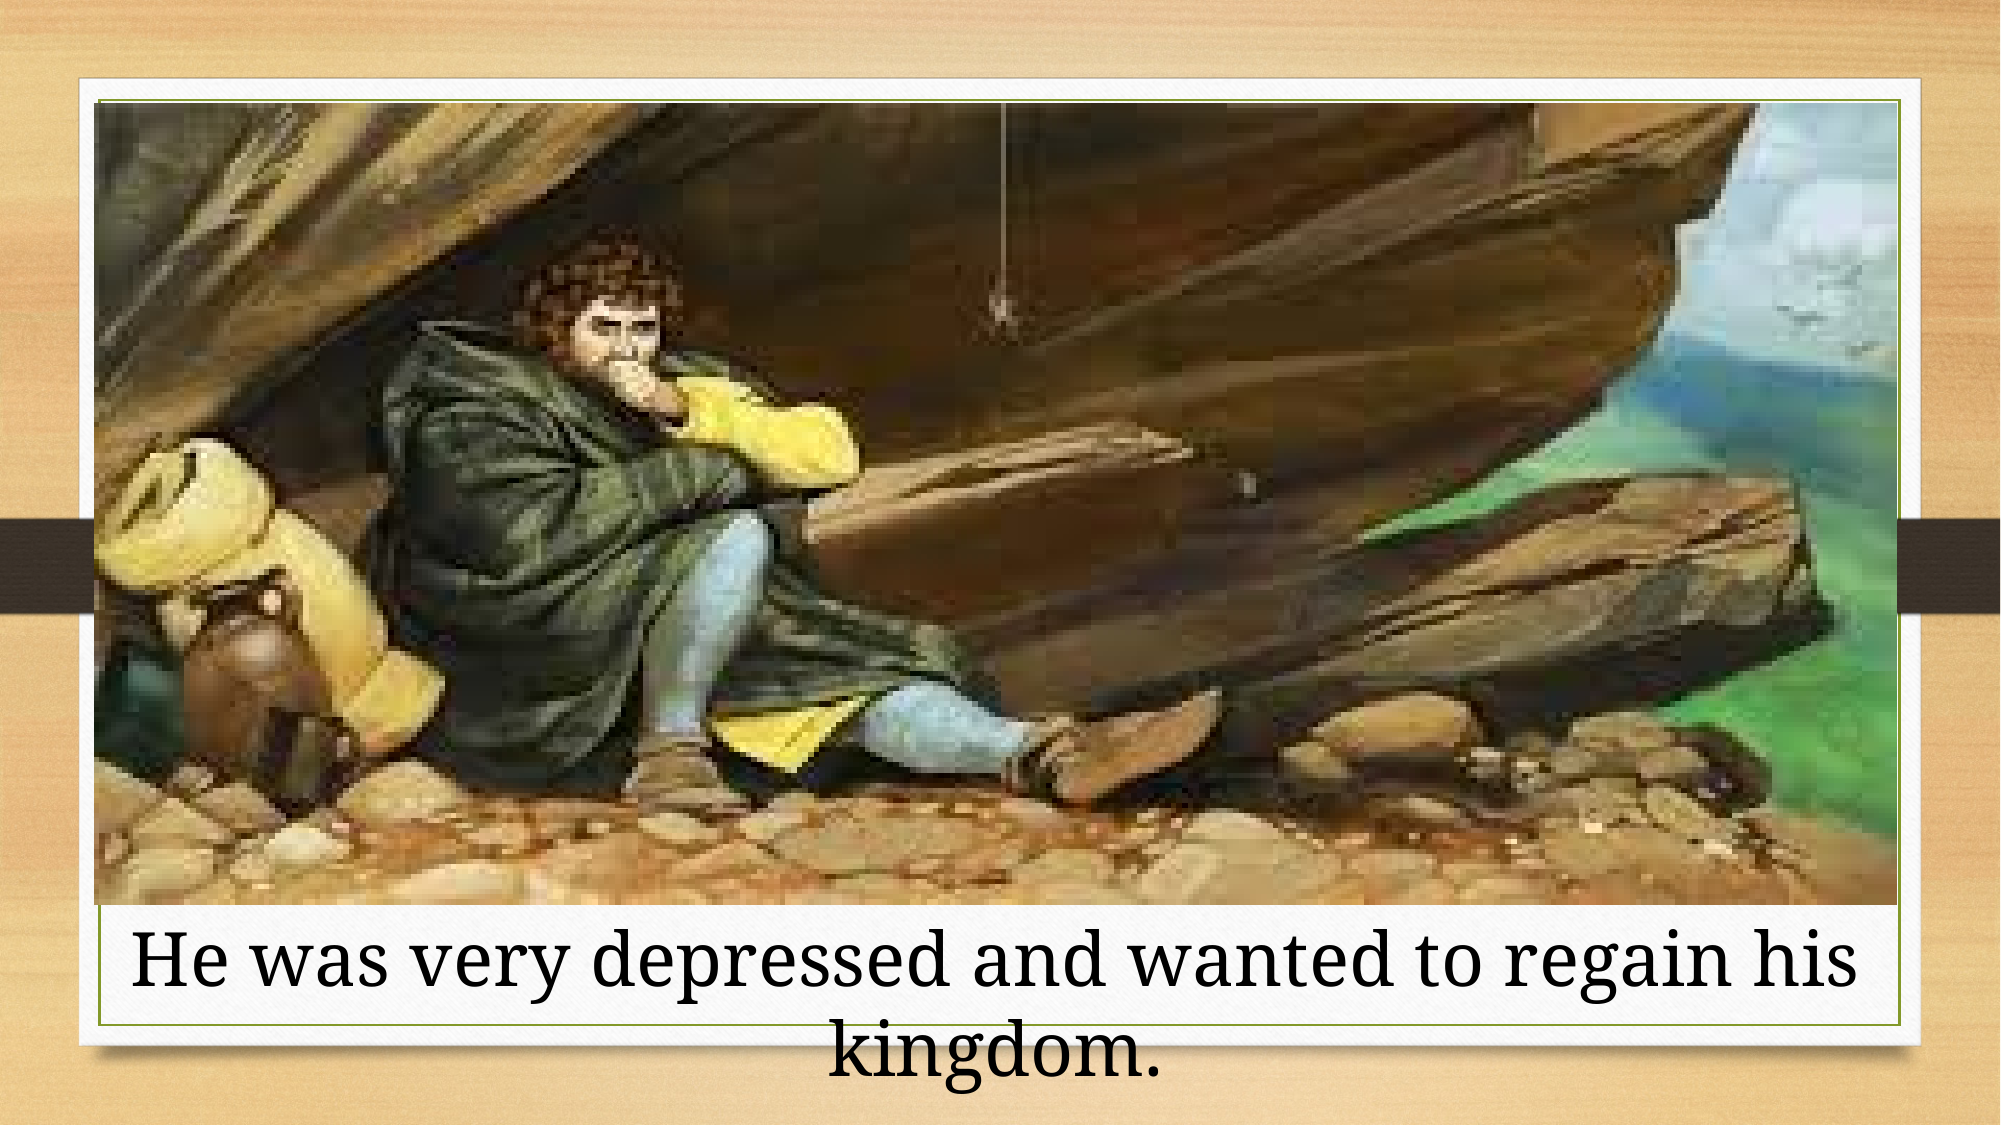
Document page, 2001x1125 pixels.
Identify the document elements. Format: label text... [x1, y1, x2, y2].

text_box He was very depressed and wanted to regain his kingdom. [110, 905, 1882, 1100]
picture [0, 0, 2001, 1125]
